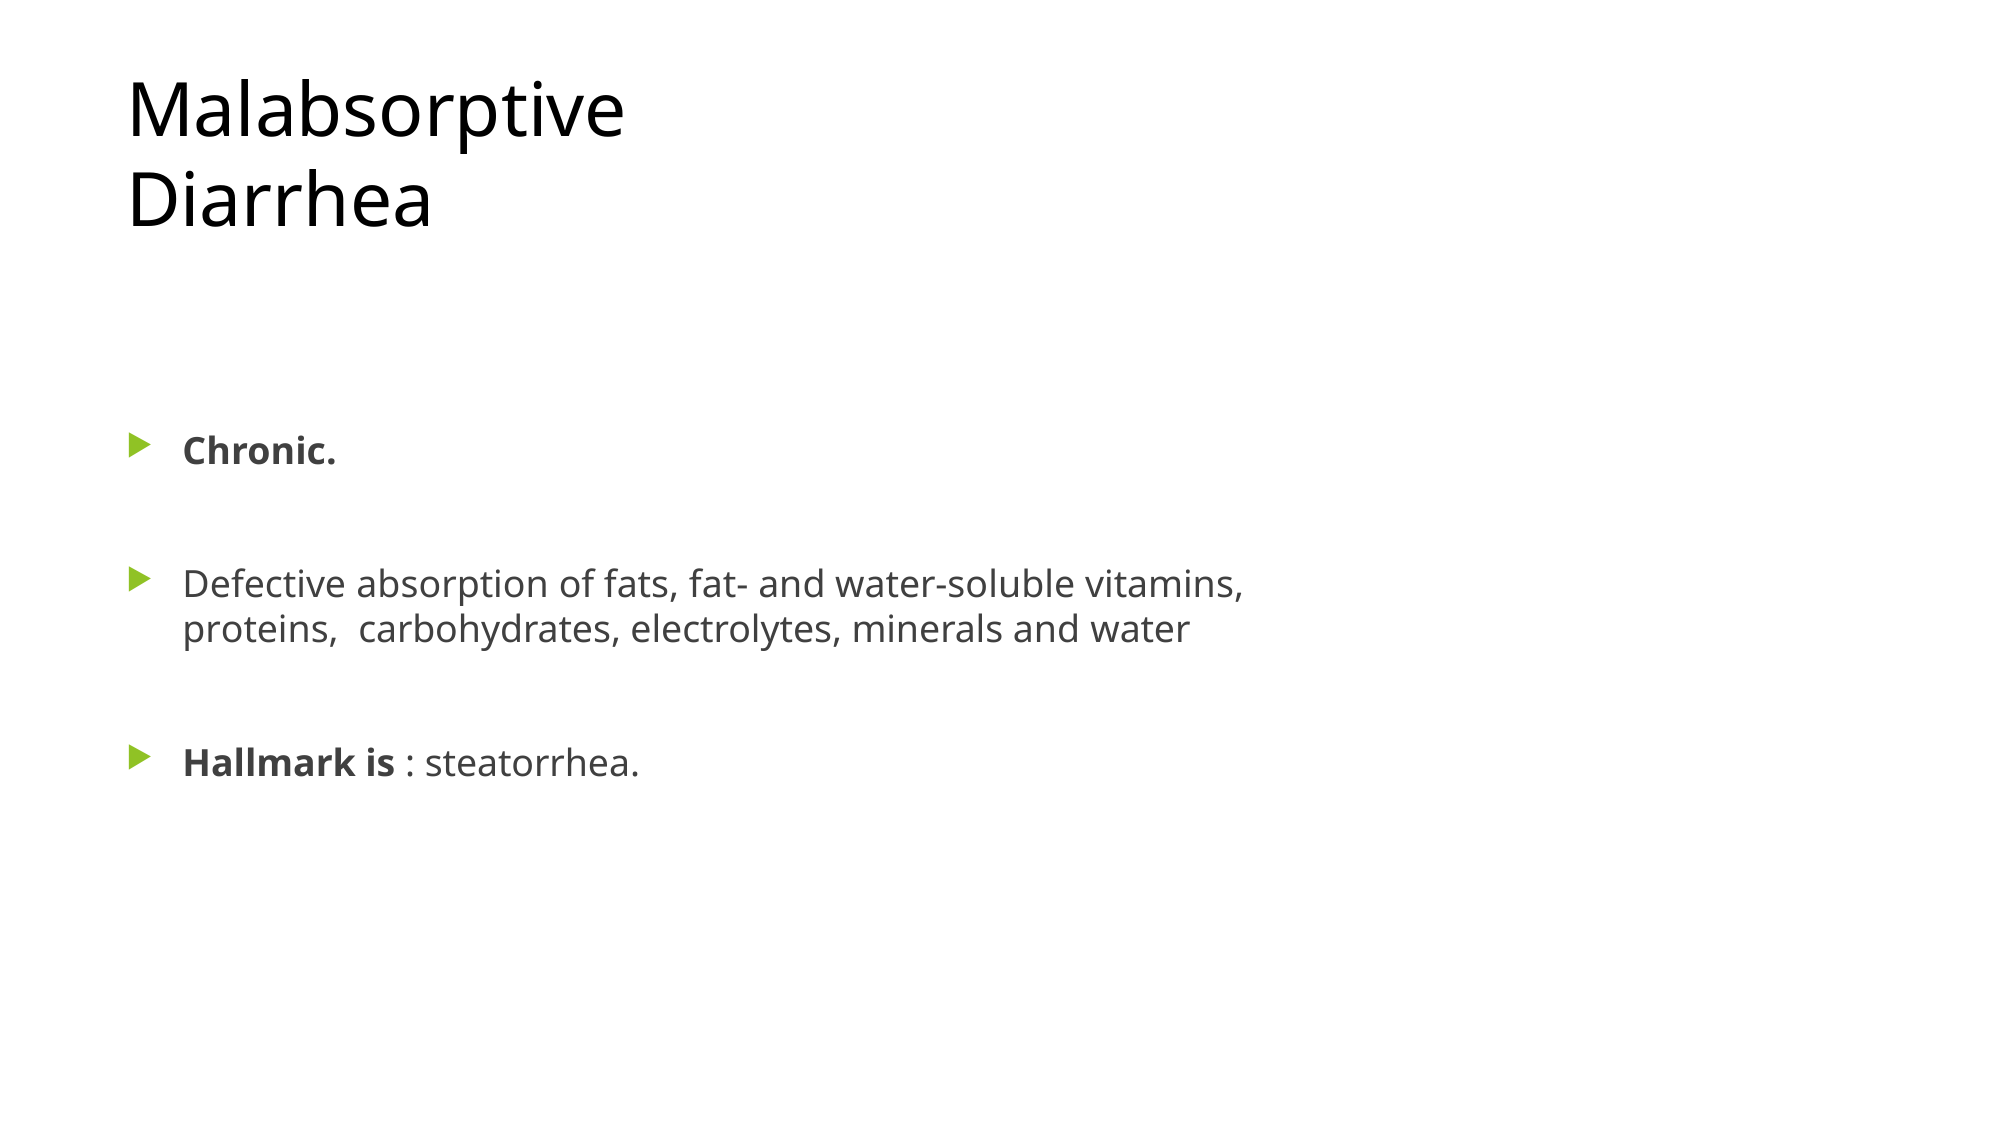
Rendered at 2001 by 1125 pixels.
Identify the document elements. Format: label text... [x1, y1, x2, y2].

text_box Chronic. Defective absorption of fats, fat- and water-soluble vitamins, proteins, carbohydrates, electrolytes, minerals and water Hallmark is : steatorrhea. [124, 424, 1395, 784]
title Malabsorptive Diarrhea [124, 55, 904, 246]
